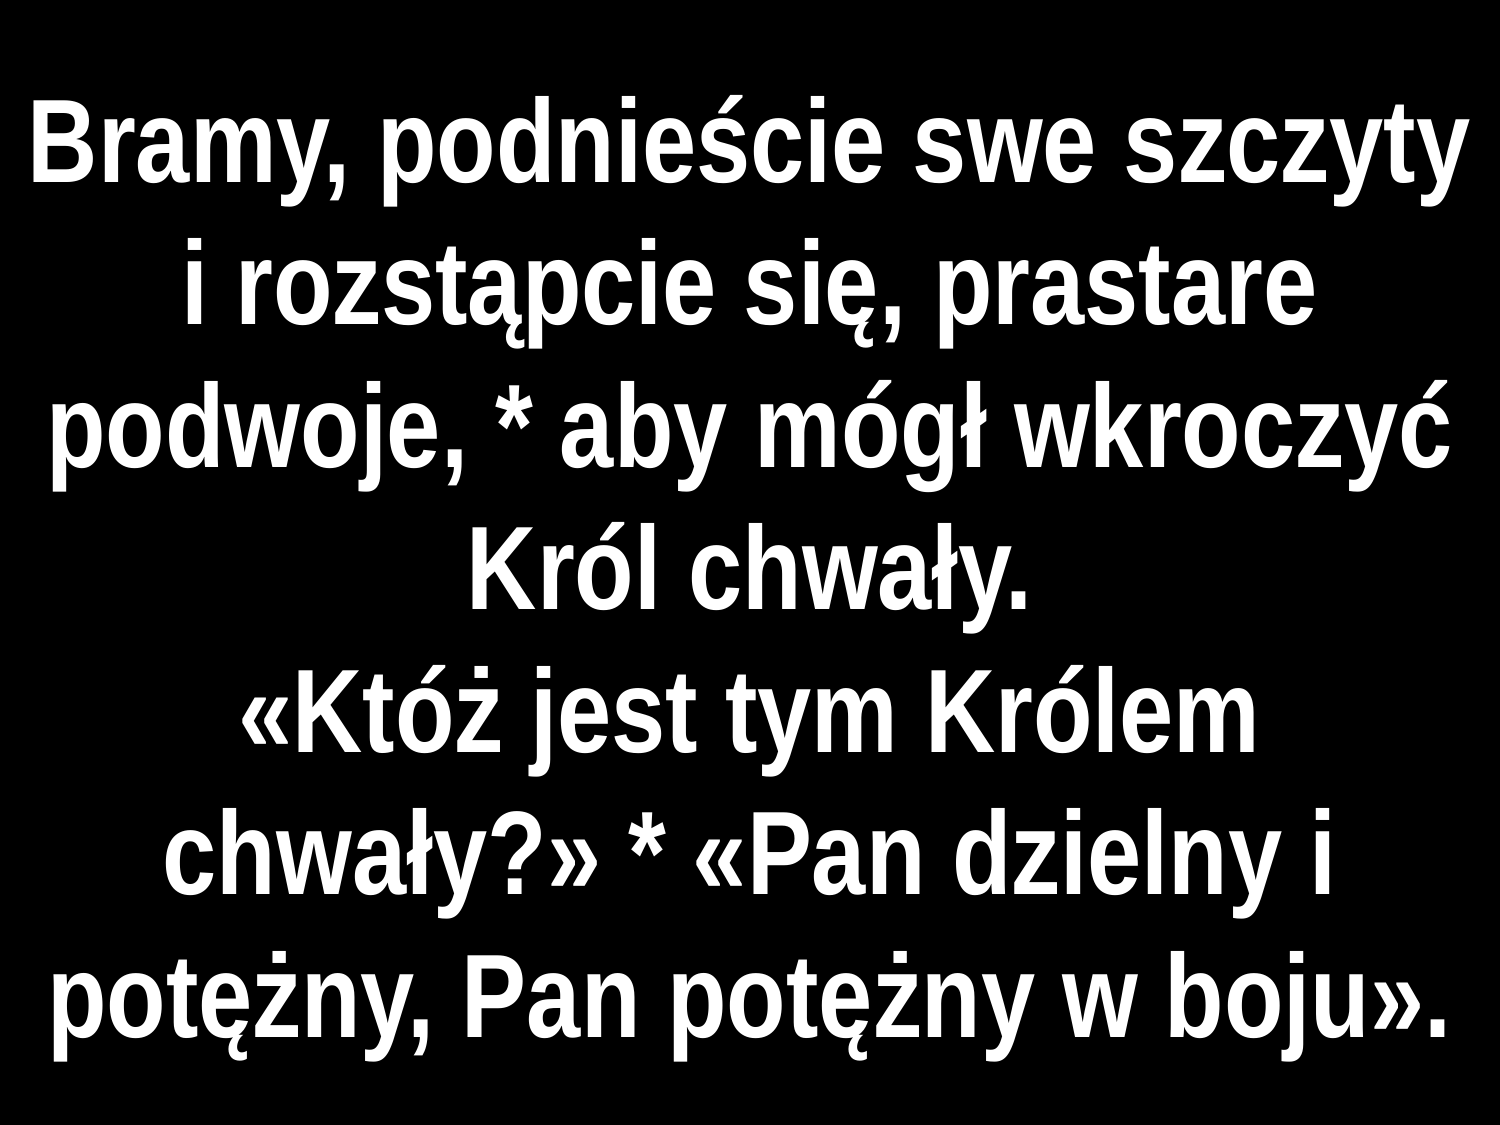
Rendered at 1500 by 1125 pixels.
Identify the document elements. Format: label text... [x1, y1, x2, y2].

title Bramy, podnieście swe szczyty i rozstąpcie się, prastare podwoje, * aby mógł wkroczyć Król chwały. «Któż jest tym Królem chwały?» * «Pan dzielny i potężny, Pan potężny w boju». [0, 470, 1500, 655]
